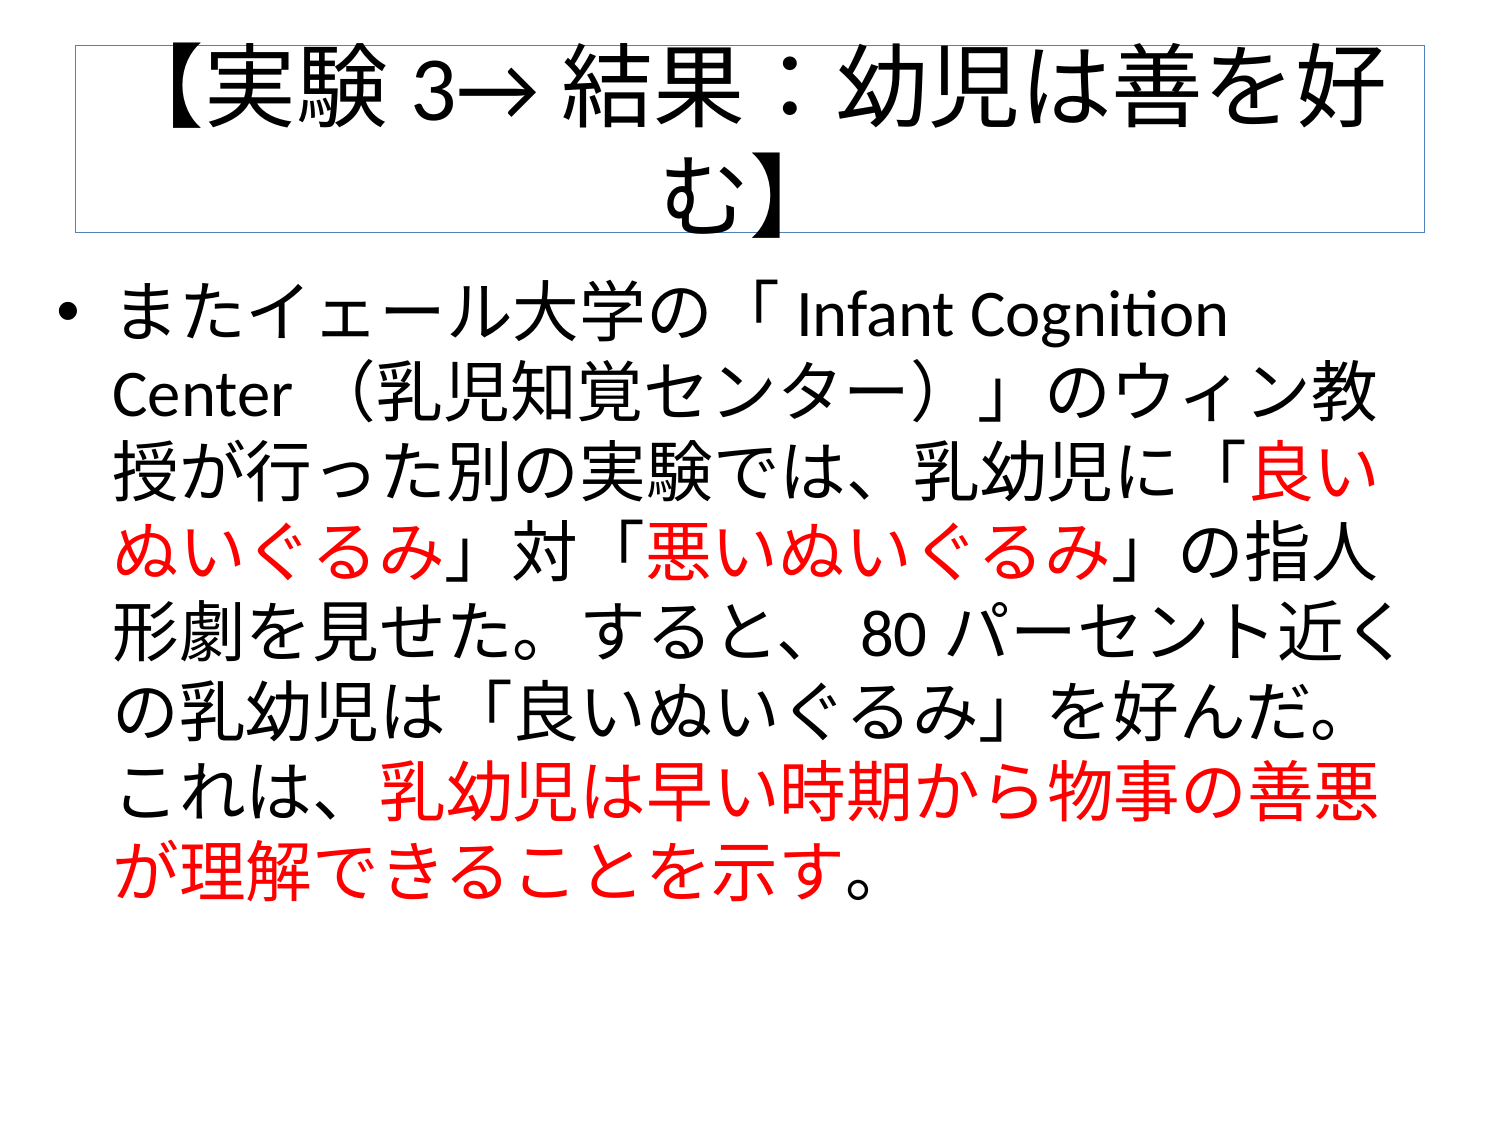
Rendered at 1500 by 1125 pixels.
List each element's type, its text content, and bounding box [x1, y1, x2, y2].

list またイェール大学の「Infant Cognition Center（乳児知覚センター）」のウィン教授が行った別の実験では、乳幼児に「良いぬいぐるみ」対「悪いぬいぐるみ」の指人形劇を見せた。すると、80パーセント近くの乳幼児は「良いぬいぐるみ」を好んだ。これは、乳幼児は早い時期から物事の善悪が理解できることを示す。 [41, 262, 1459, 1083]
title 【実験3→結果：幼児は善を好む】 [75, 45, 1425, 233]
